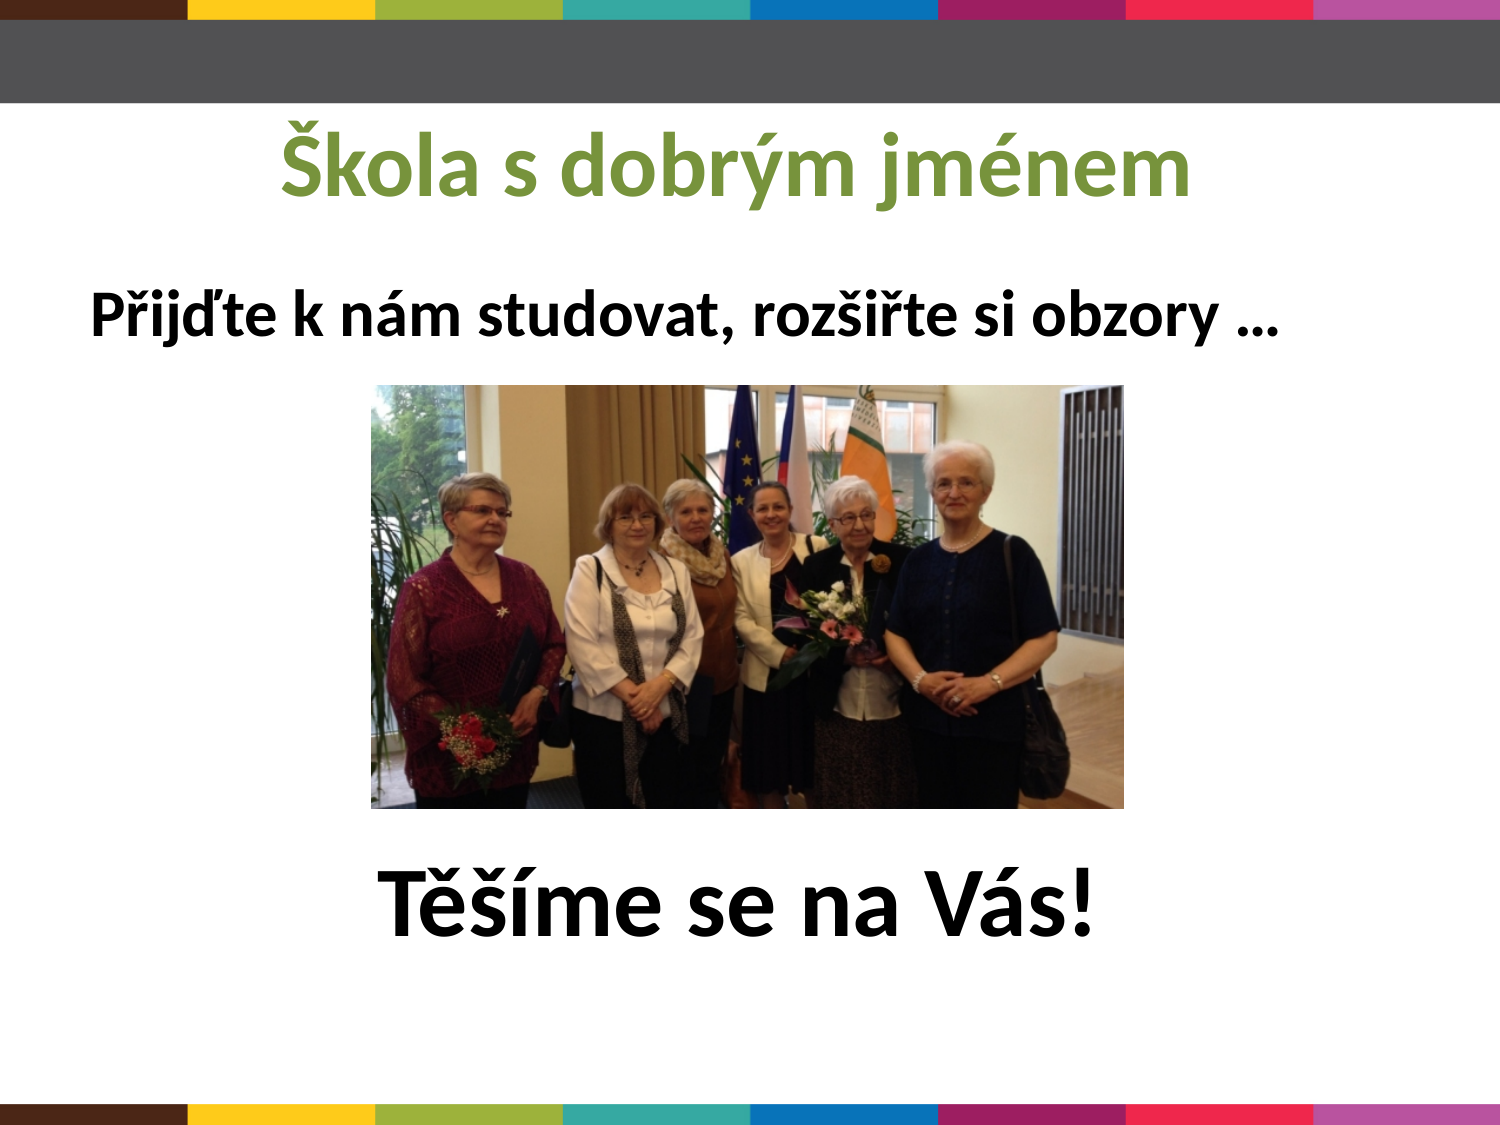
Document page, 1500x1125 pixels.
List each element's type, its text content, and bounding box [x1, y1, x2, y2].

picture [0, 0, 1500, 1125]
title Škola s dobrým jménem [72, 66, 1423, 254]
list Přijďte k nám studovat, rozšiřte si obzory … Těšíme se na Vás! [75, 262, 1425, 1005]
